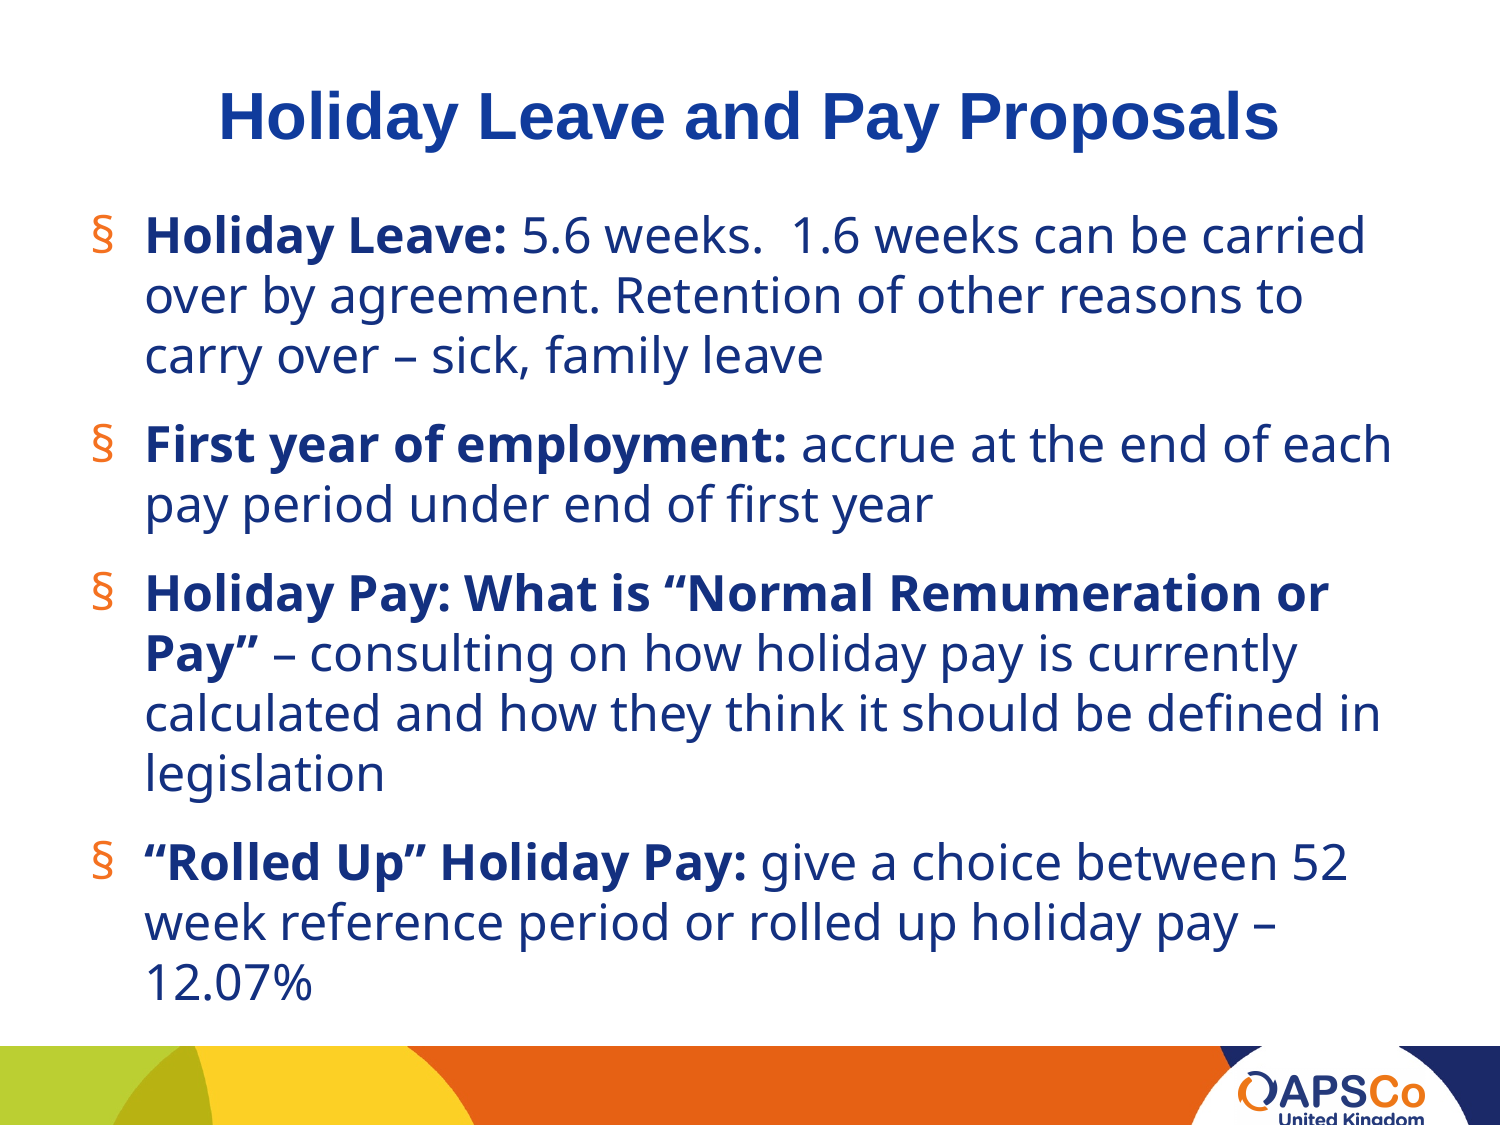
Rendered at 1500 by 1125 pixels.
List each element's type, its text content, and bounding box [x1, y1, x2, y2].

list Holiday Leave: 5.6 weeks. 1.6 weeks can be carried over by agreement. Retention of other reasons to carry over – sick, family leave First year of employment: accrue at the end of each pay period under end of first year Holiday Pay: What is “Normal Remumeration or Pay” – consulting on how holiday pay is currently calculated and how they think it should be defined in legislation “Rolled Up” Holiday Pay: give a choice between 52 week reference period or rolled up holiday pay – 12.07% [75, 196, 1425, 1005]
picture [0, 1046, 1500, 1125]
title Holiday Leave and Pay Proposals [75, 19, 1425, 196]
